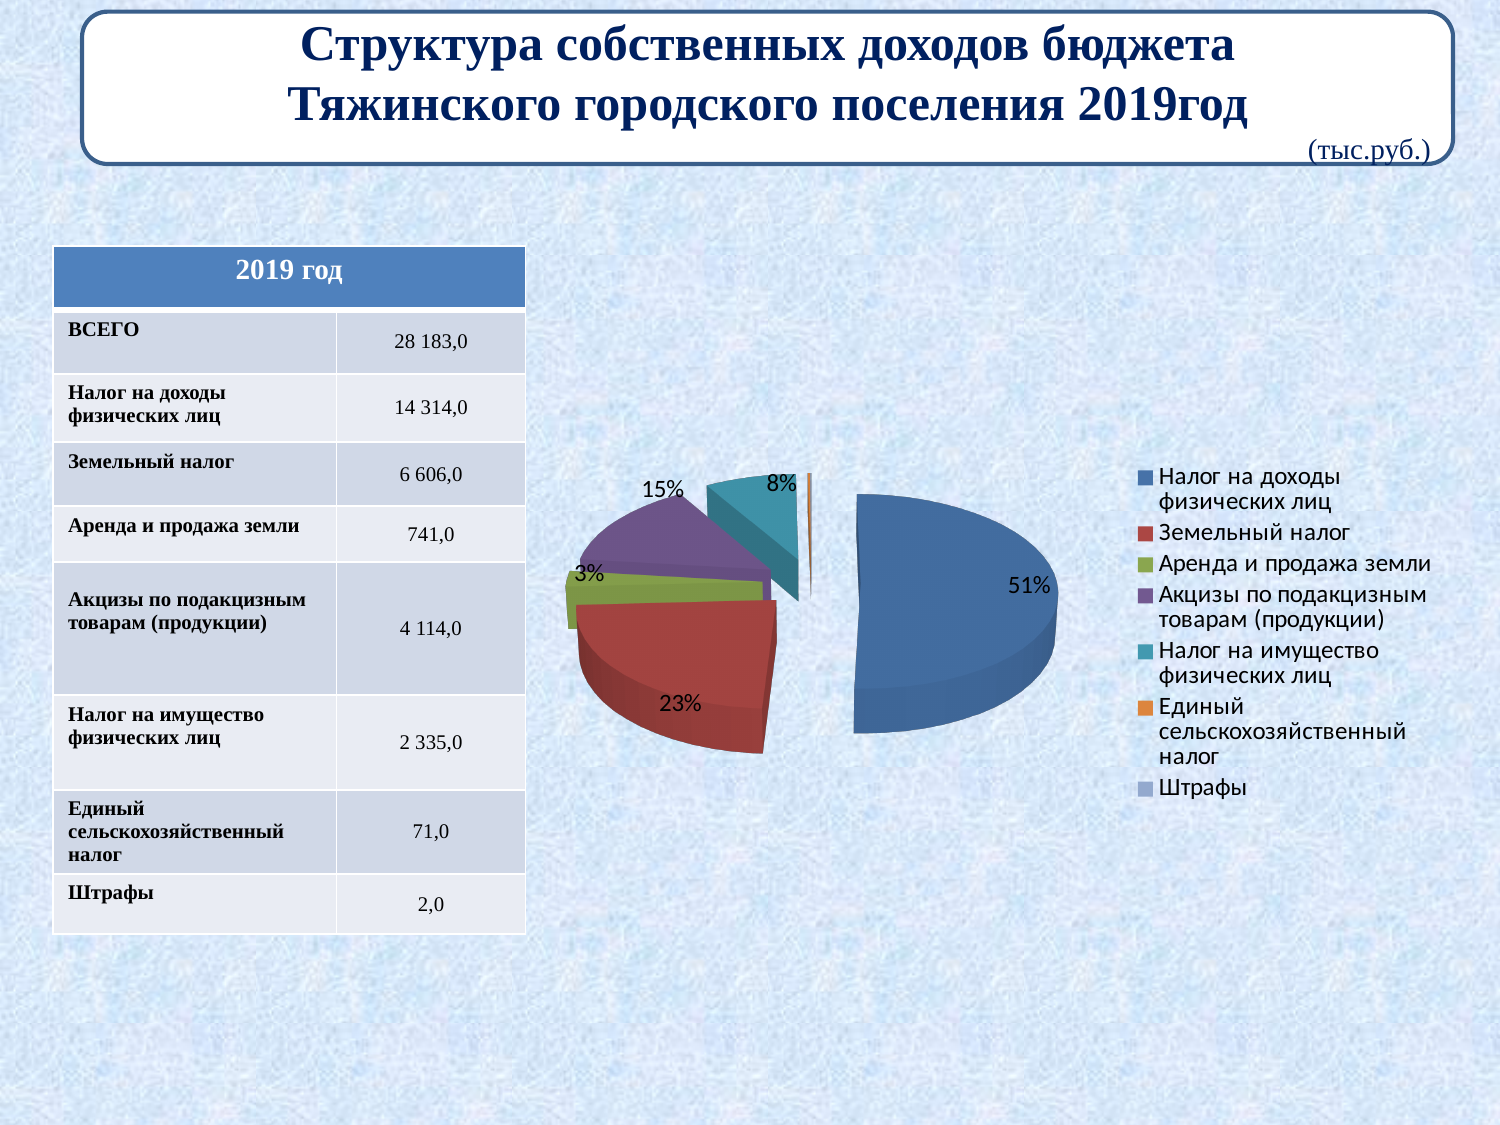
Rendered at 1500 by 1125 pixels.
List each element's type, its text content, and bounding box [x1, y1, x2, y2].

table_cell Аренда и продажа земли [54, 507, 336, 561]
table_cell Штрафы [54, 875, 336, 933]
table_cell Налог на доходы физических лиц [54, 375, 336, 441]
table_header 2019 год [54, 247, 511, 307]
table_cell 71,0 [337, 791, 511, 873]
table_cell 6 606,0 [337, 443, 511, 505]
table_cell 28 183,0 [337, 313, 511, 373]
text_box Структура собственных доходов бюджета Тяжинского городского поселения 2019год (тыс.руб.) [79, 9, 1456, 167]
table_cell Земельный налог [54, 443, 336, 505]
table_cell Акцизы по подакцизным товарам (продукции) [54, 563, 336, 694]
table_cell Налог на имущество физических лиц [54, 696, 336, 789]
chart [516, 208, 1466, 1059]
table_cell ВСЕГО [54, 313, 336, 373]
picture [0, 0, 1500, 1125]
table_cell 2 335,0 [337, 696, 511, 789]
table_cell Единый сельскохозяйственный налог [54, 791, 336, 873]
table_cell 14 314,0 [337, 375, 511, 441]
table_cell 741,0 [337, 507, 511, 561]
table_cell 2,0 [337, 875, 511, 933]
table_cell 4 114,0 [337, 563, 511, 694]
